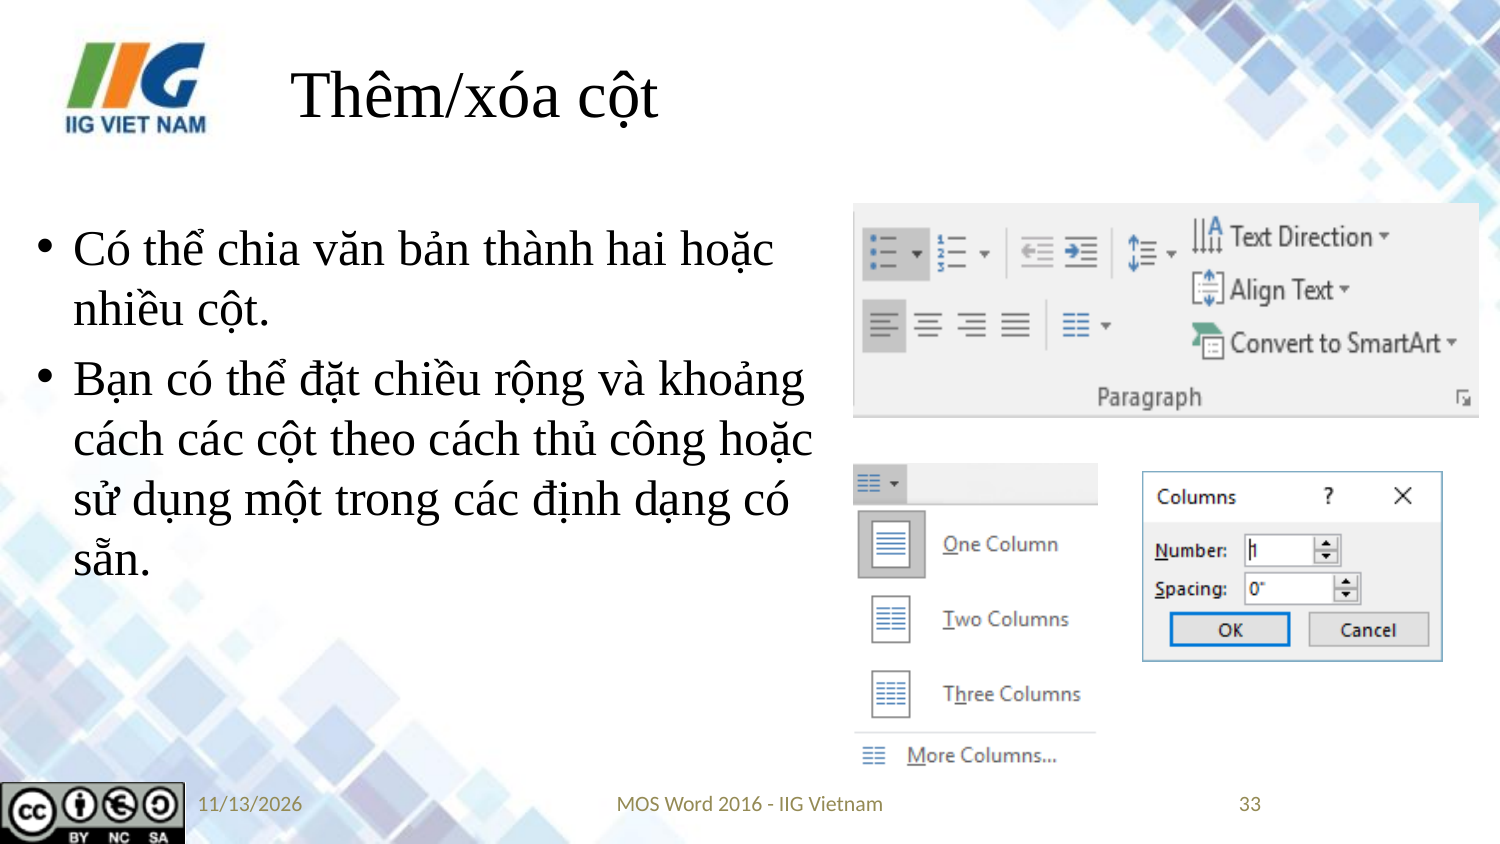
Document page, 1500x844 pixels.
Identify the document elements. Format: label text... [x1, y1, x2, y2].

slide_number 33 [1074, 782, 1425, 828]
list Có thể chia văn bản thành hai hoặc nhiều cột. Bạn có thể đặt chiều rộng và khoảng cách các cột theo cách thủ công hoặc sử dụng một trong các định dạng có sẵn. [21, 208, 867, 783]
title Thêm/xóa cột [275, 46, 1425, 135]
picture [0, 0, 1500, 844]
footer MOS Word 2016 - IIG Vietnam [512, 782, 988, 828]
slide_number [75, 782, 425, 828]
